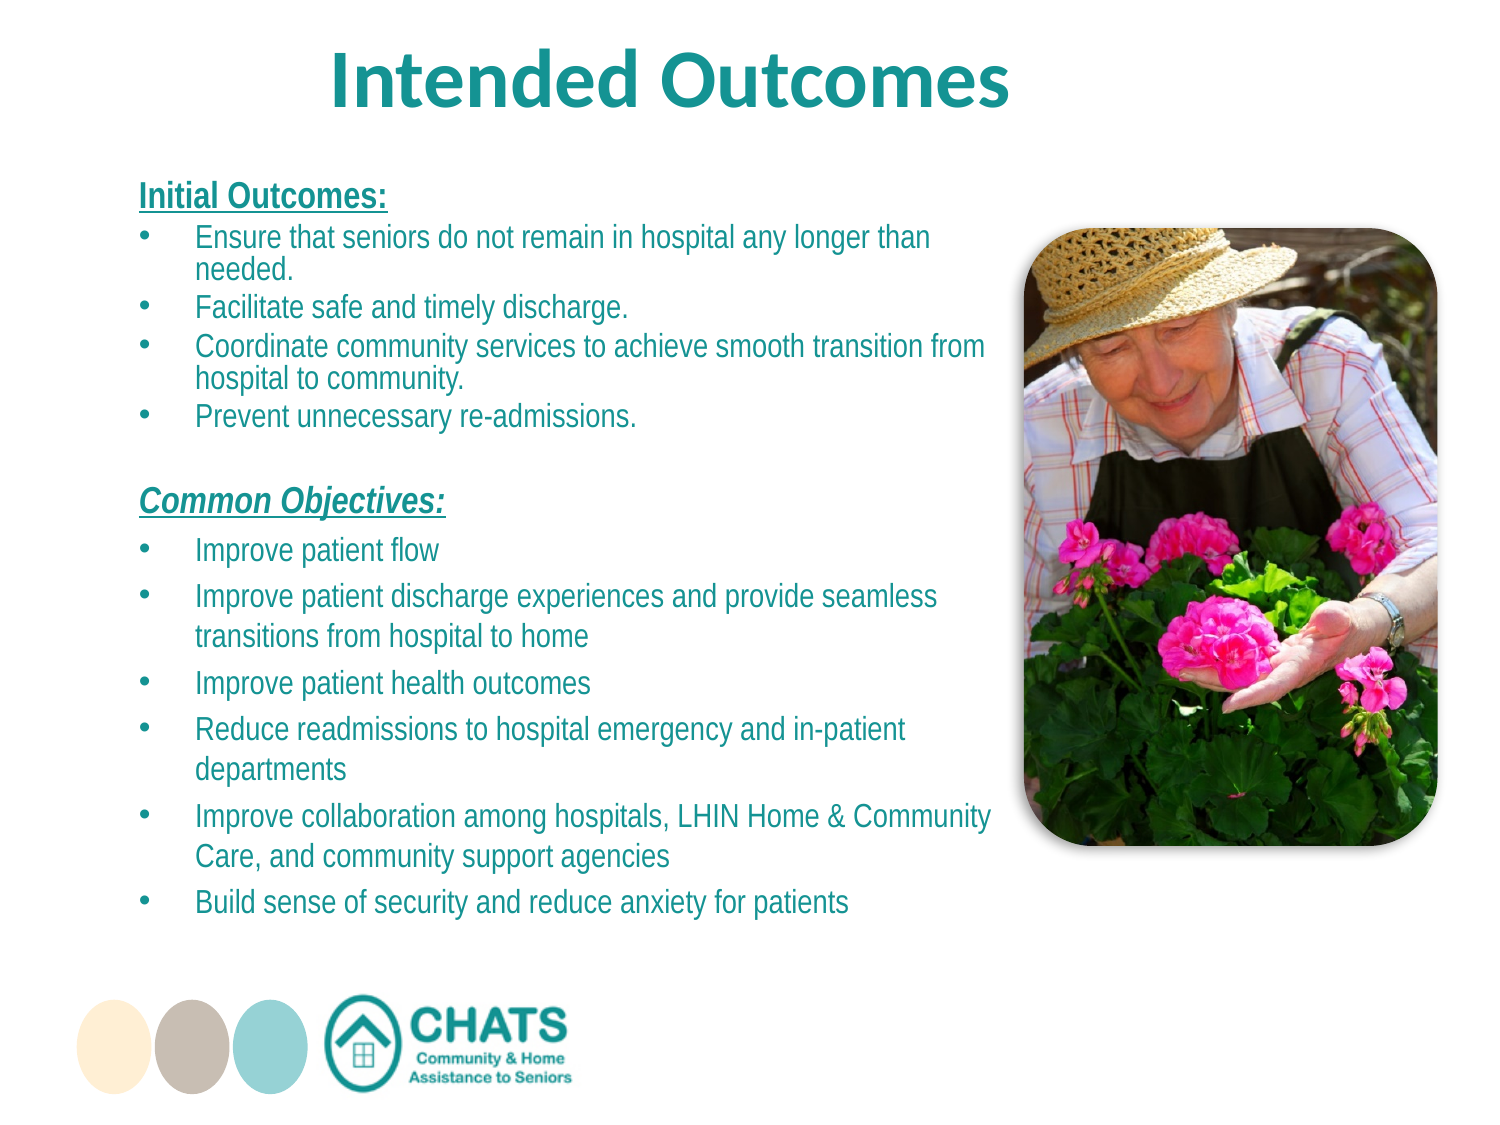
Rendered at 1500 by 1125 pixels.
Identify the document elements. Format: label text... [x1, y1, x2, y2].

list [1023, 227, 1438, 847]
list Initial Outcomes: Ensure that seniors do not remain in hospital any longer than needed. Facilitate safe and timely discharge. Coordinate community services to achieve smooth transition from hospital to community. Prevent unnecessary re-admissions. Common Objectives: Improve patient flow Improve patient discharge experiences and provide seamless transitions from hospital to home Improve patient health outcomes Reduce readmissions to hospital emergency and in-patient departments Improve collaboration among hospitals, LHIN Home & Community Care, and community support agencies Build sense of security and reduce anxiety for patients [123, 172, 1024, 739]
picture [281, 955, 627, 1125]
title Intended Outcomes [123, 30, 1218, 118]
